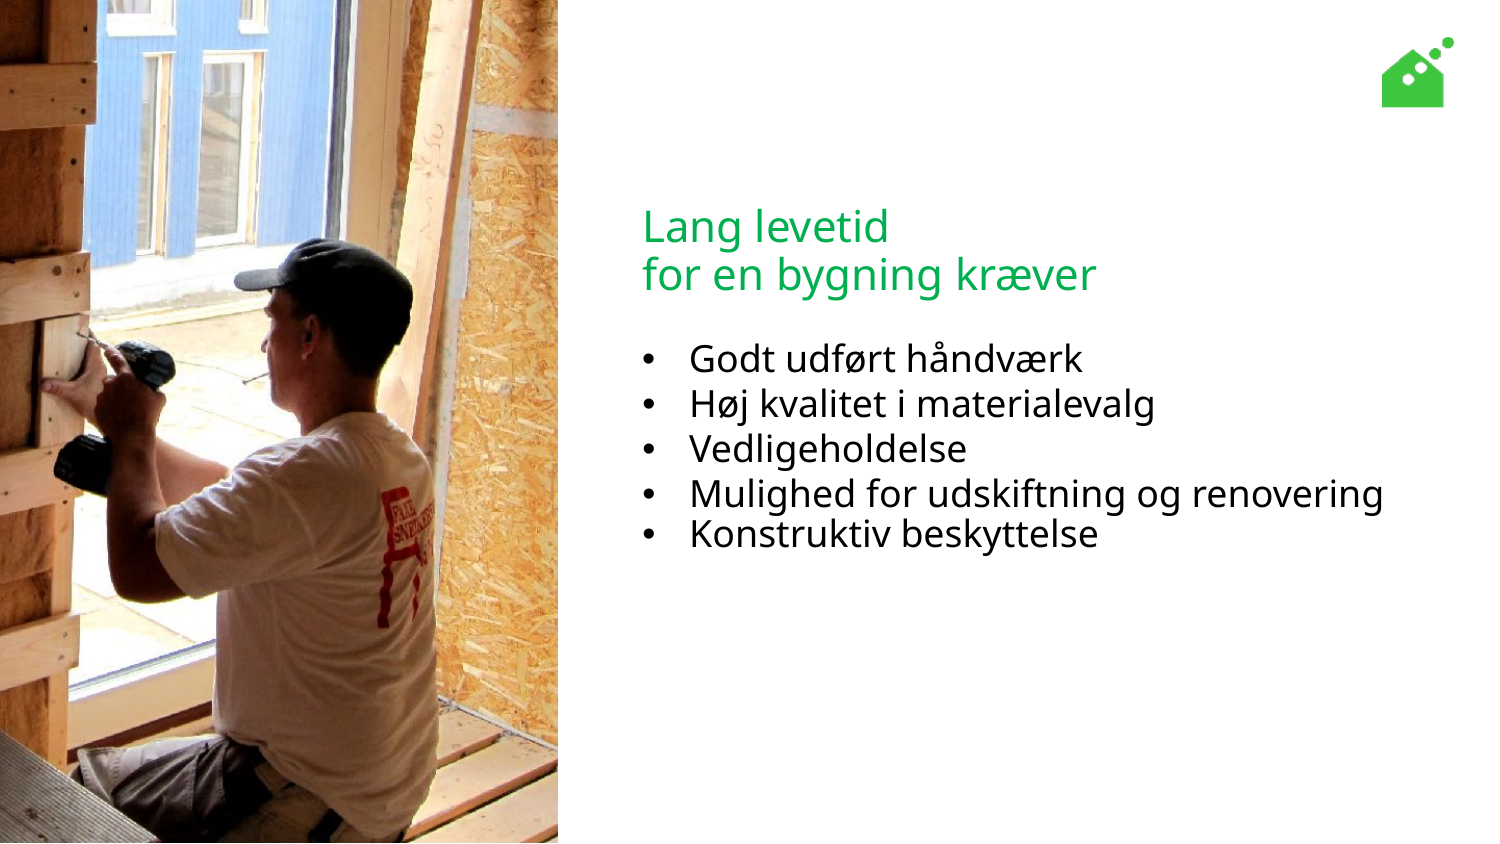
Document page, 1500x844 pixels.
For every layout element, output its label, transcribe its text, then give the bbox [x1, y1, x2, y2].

text_box Lang levetid for en bygning kræver Godt udført håndværk Høj kvalitet i materialevalg Vedligeholdelse Mulighed for udskiftning og renovering Konstruktiv beskyttelse [627, 190, 1500, 571]
picture [0, 0, 558, 844]
text_box [739, 396, 763, 447]
picture [1382, 36, 1454, 108]
